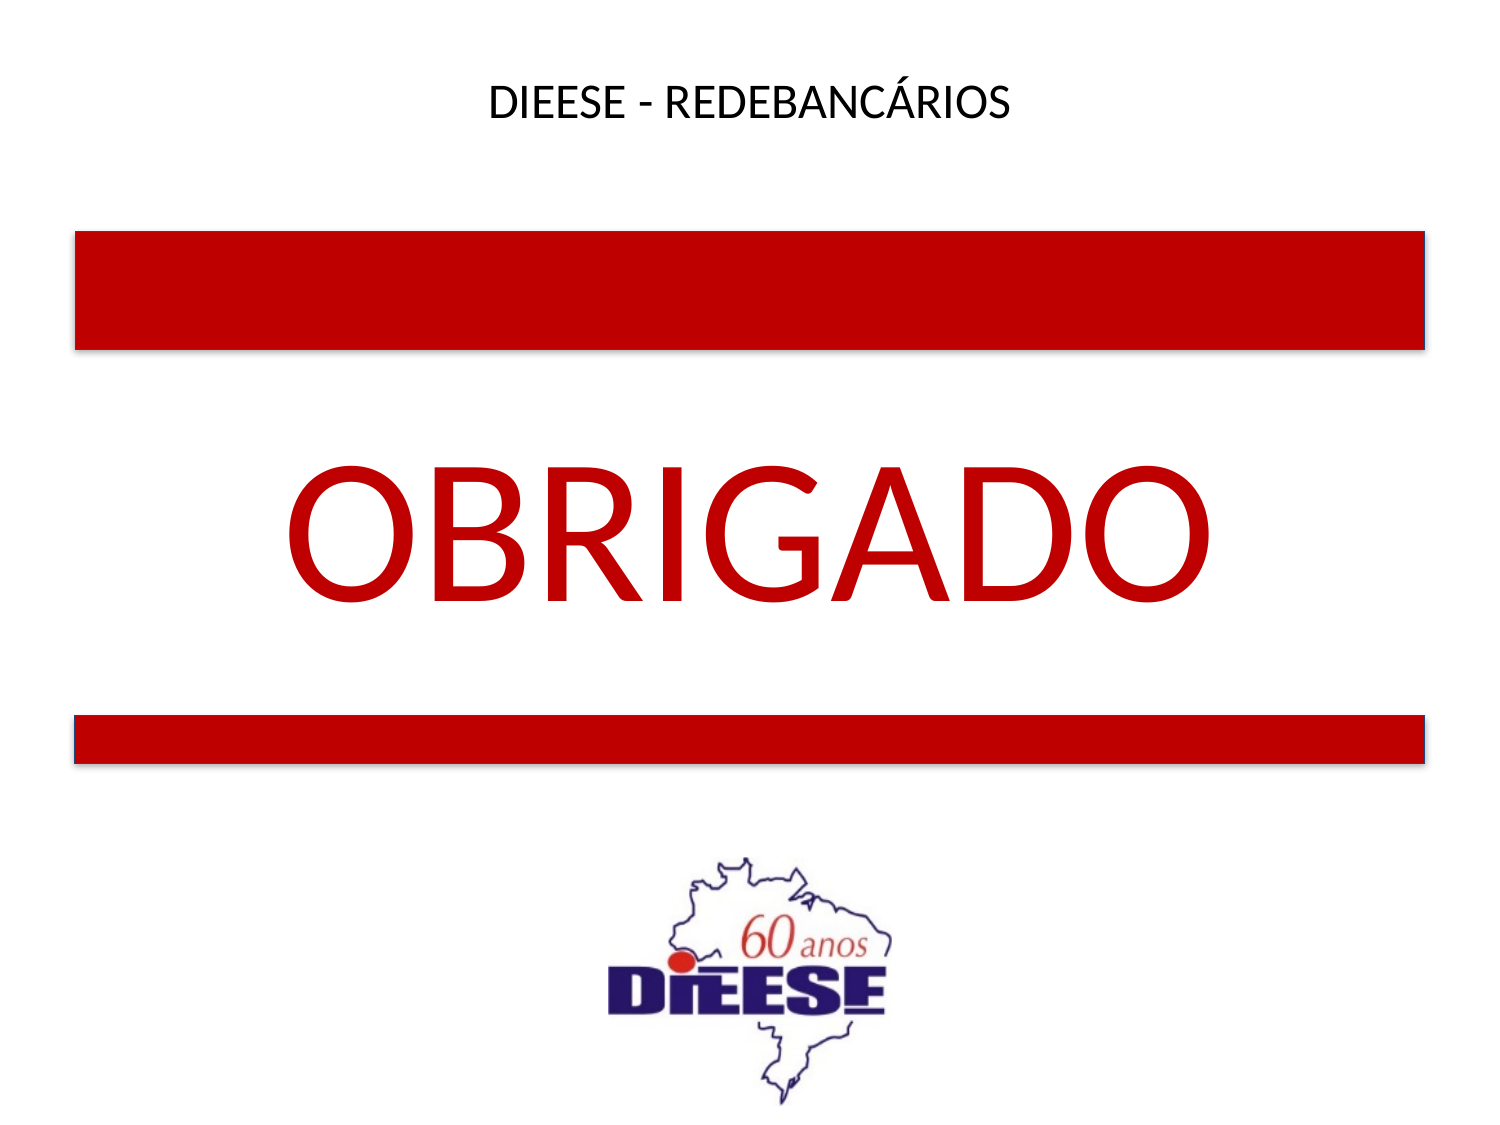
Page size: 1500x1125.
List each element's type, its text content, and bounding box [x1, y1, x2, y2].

text_box . [74, 715, 1425, 764]
text_box DIEESE - REDEBANCÁRIOS [324, 61, 1176, 137]
list OBRIGADO [75, 385, 1425, 705]
picture [608, 857, 892, 1107]
title . [75, 231, 1425, 350]
